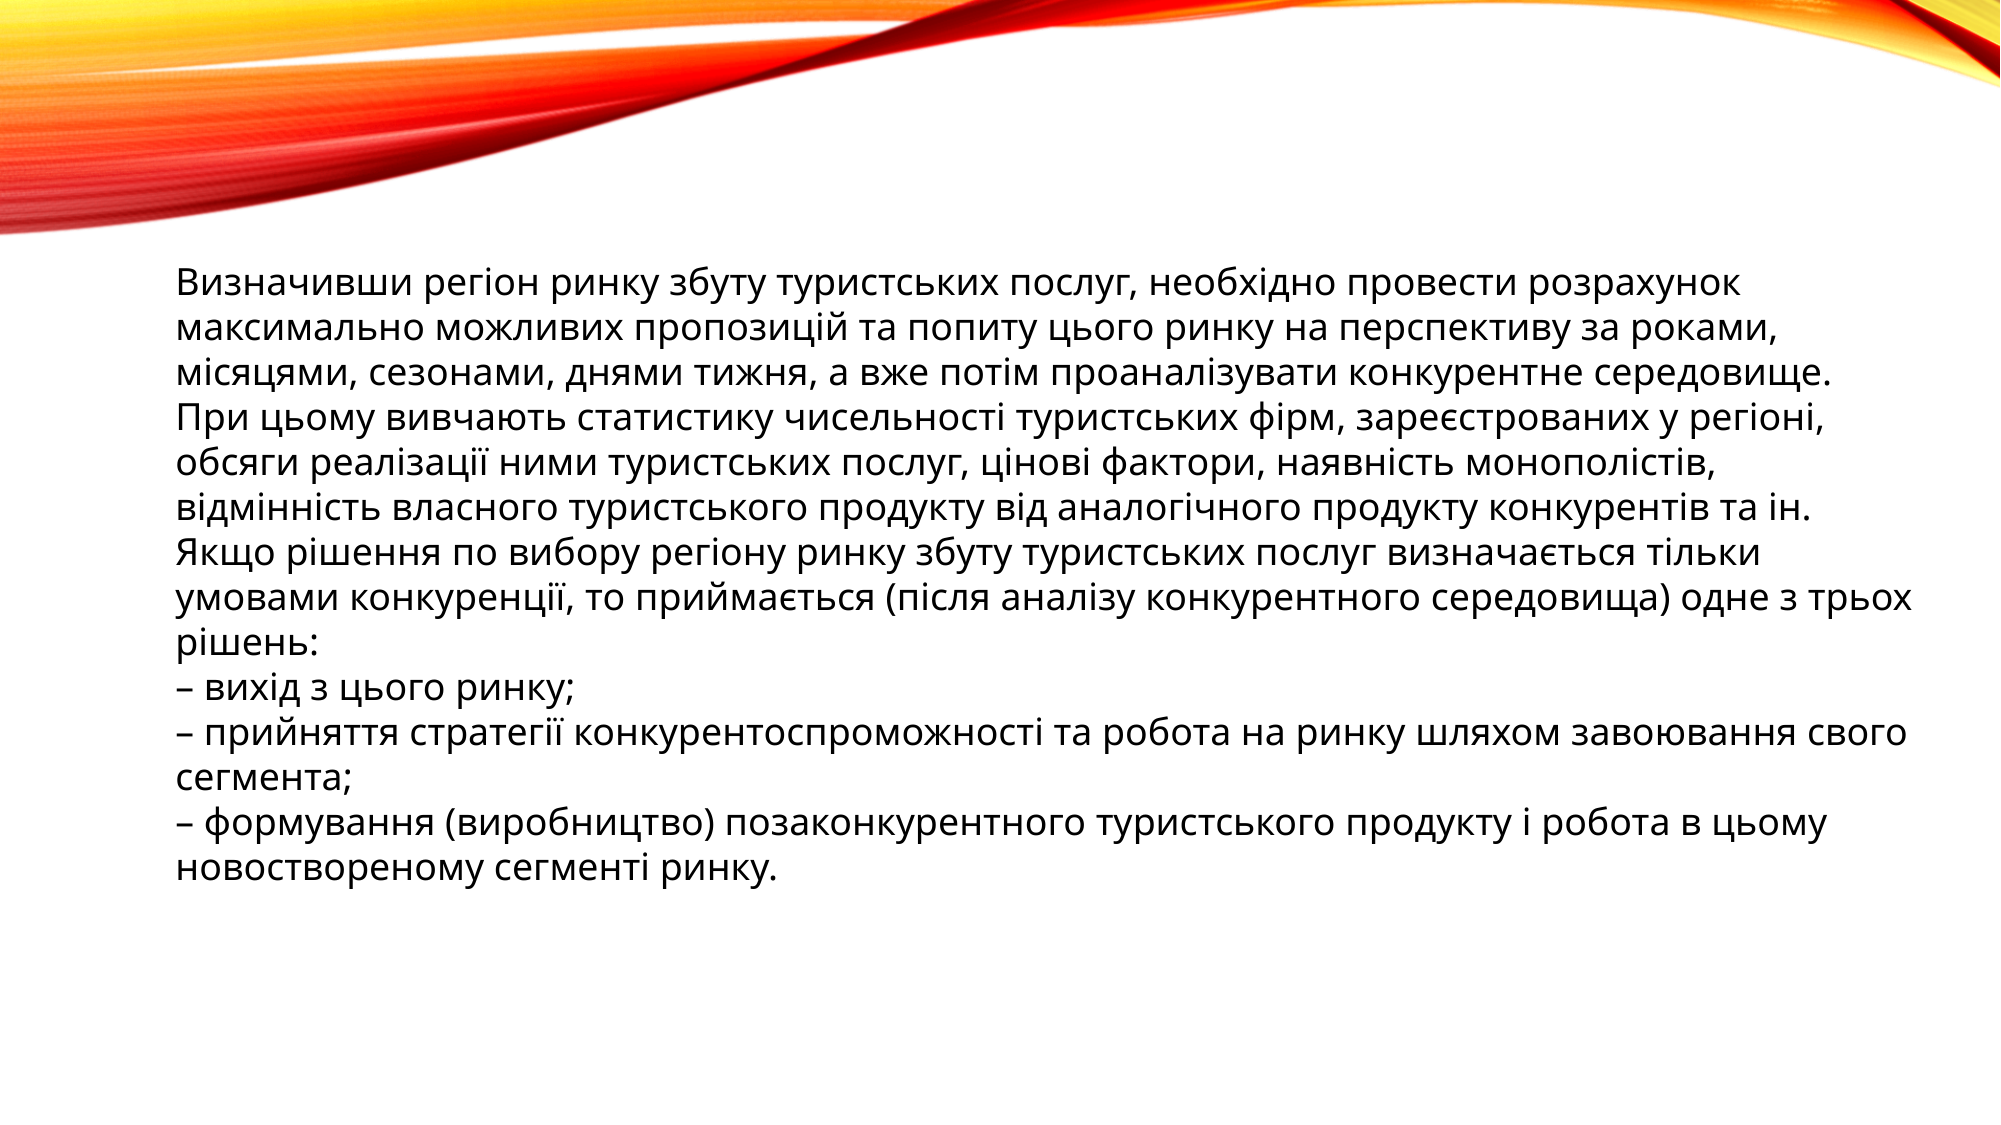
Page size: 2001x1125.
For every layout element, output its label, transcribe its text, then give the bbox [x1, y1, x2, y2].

text_box Визначивши регіон ринку збуту туристських послуг, необхідно провести розрахунок максимально можливих пропозицій та попиту цього ринку на перспективу за роками, місяцями, сезонами, днями тижня, а вже потім проаналізувати конкурентне середовище. При цьому вивчають статистику чисельності туристських фірм, зареєстрованих у регіоні, обсяги реалізації ними туристських послуг, цінові фактори, наявність монополістів, відмінність власного туристського продукту від аналогічного продукту конкурентів та ін. Якщо рішення по вибору регіону ринку збуту туристських послуг визначається тільки умовами конкуренції, то приймається (після аналізу конкурентного середовища) одне з трьох рішень: – вихід з цього ринку; – прийняття стратегії конкурентоспроможності та робота на ринку шляхом завоювання свого сегмента; – формування (виробництво) позаконкурентного туристського продукту і робота в цьому новоствореному сегменті ринку. [160, 250, 1937, 896]
picture [0, 0, 2000, 237]
